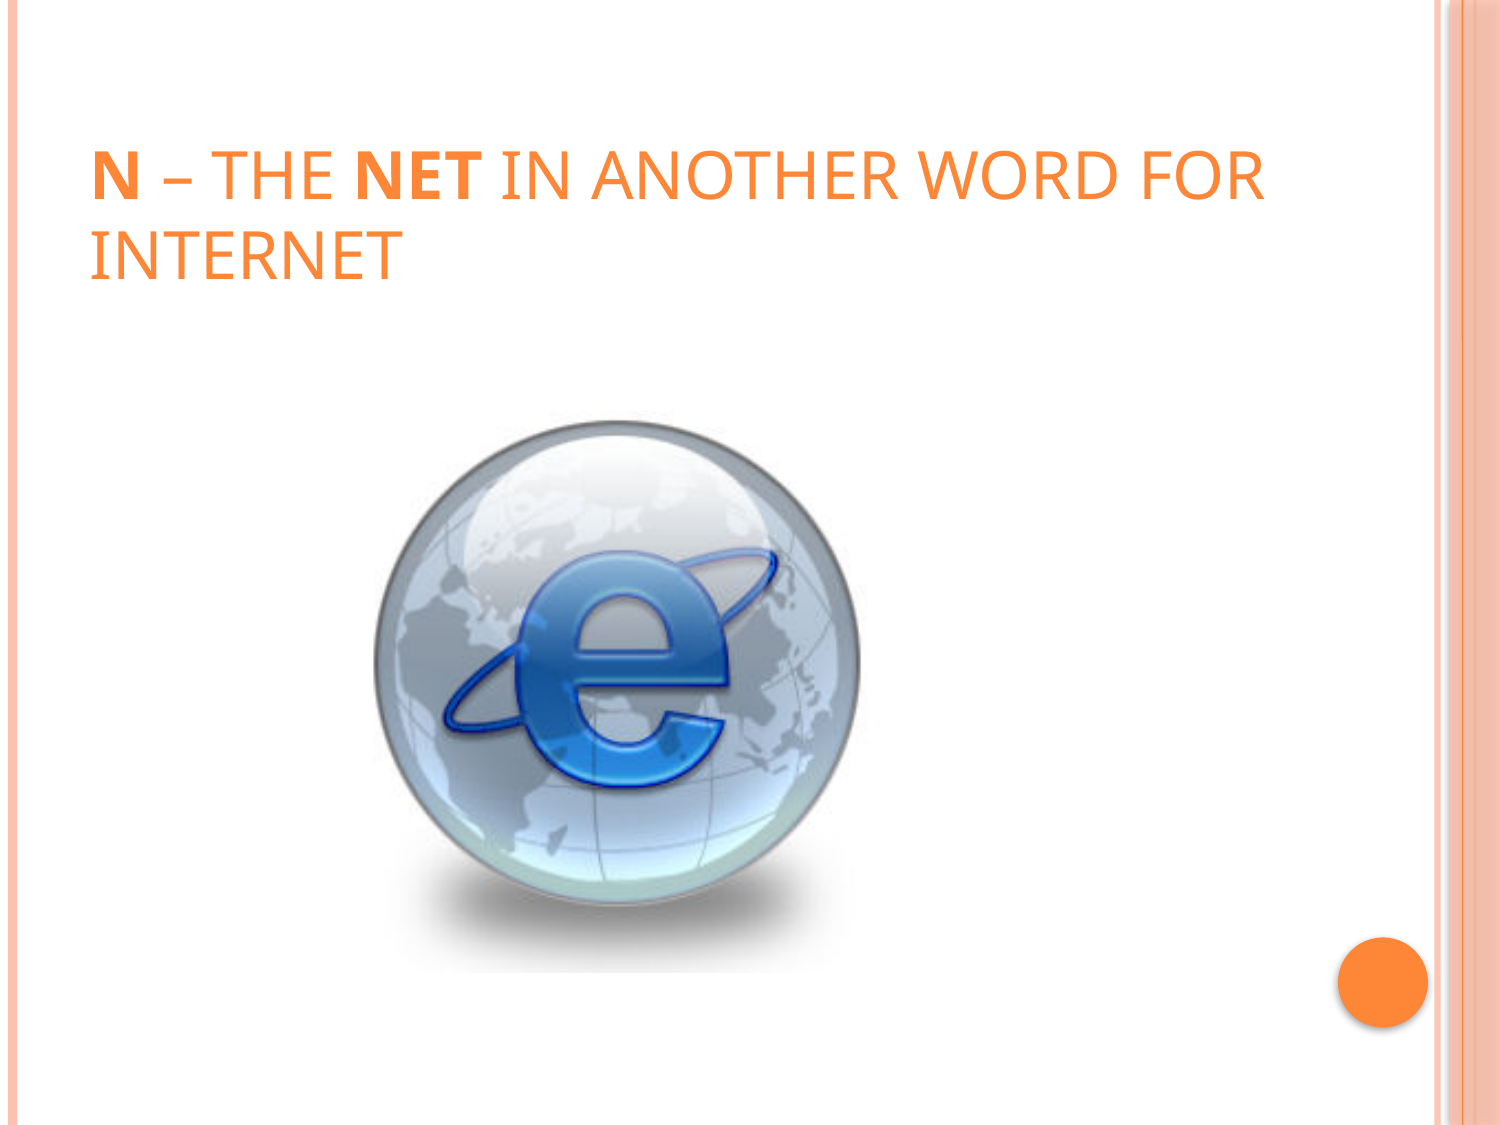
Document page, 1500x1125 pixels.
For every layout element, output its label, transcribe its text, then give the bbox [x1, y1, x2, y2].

picture [339, 409, 903, 974]
title N – the Net in another word for Internet [75, 45, 1300, 375]
